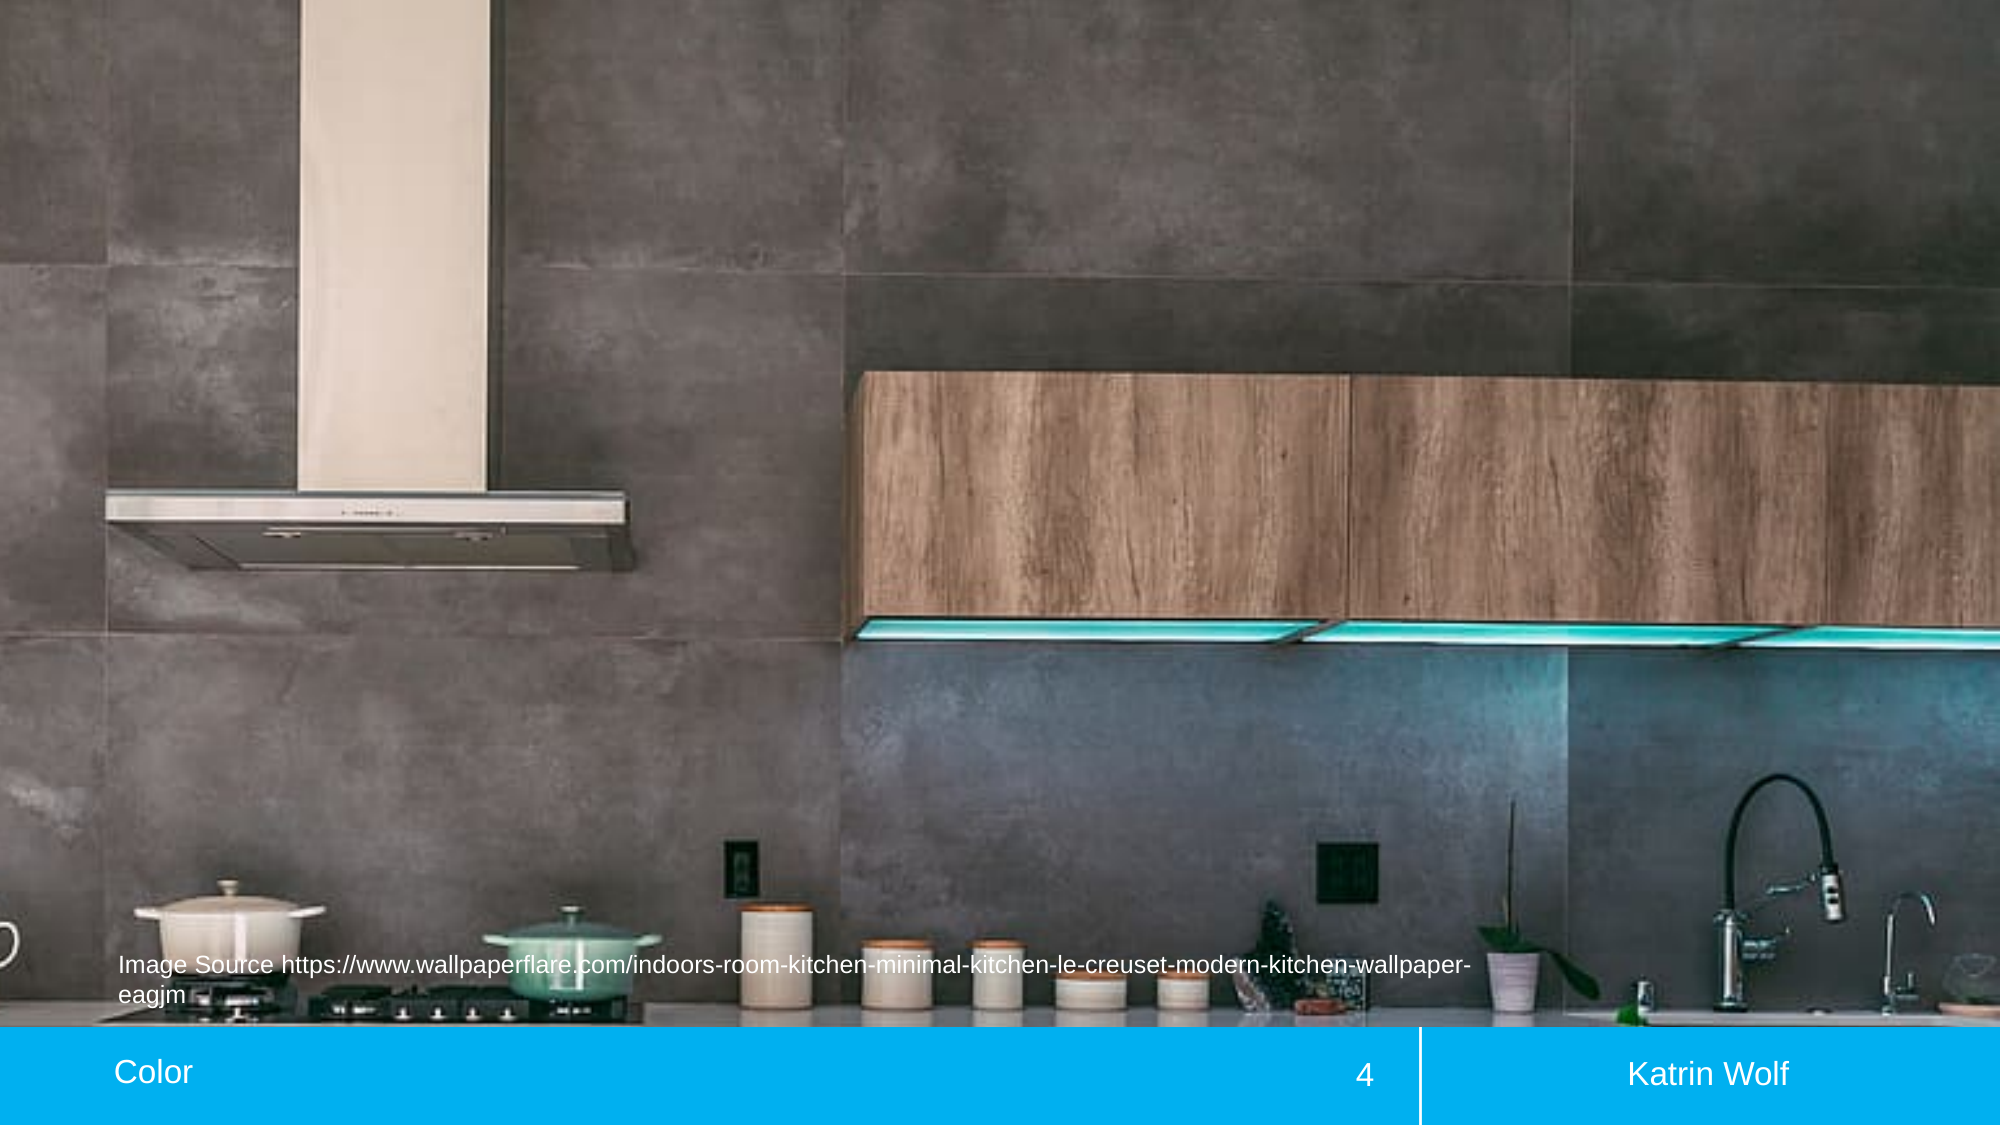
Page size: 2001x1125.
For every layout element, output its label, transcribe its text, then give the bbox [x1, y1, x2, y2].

picture [0, 0, 2000, 1027]
footer Katrin Wolf [1442, 1042, 1975, 1102]
list Color [114, 1042, 1035, 1103]
slide_number 4 [1260, 1043, 1390, 1104]
